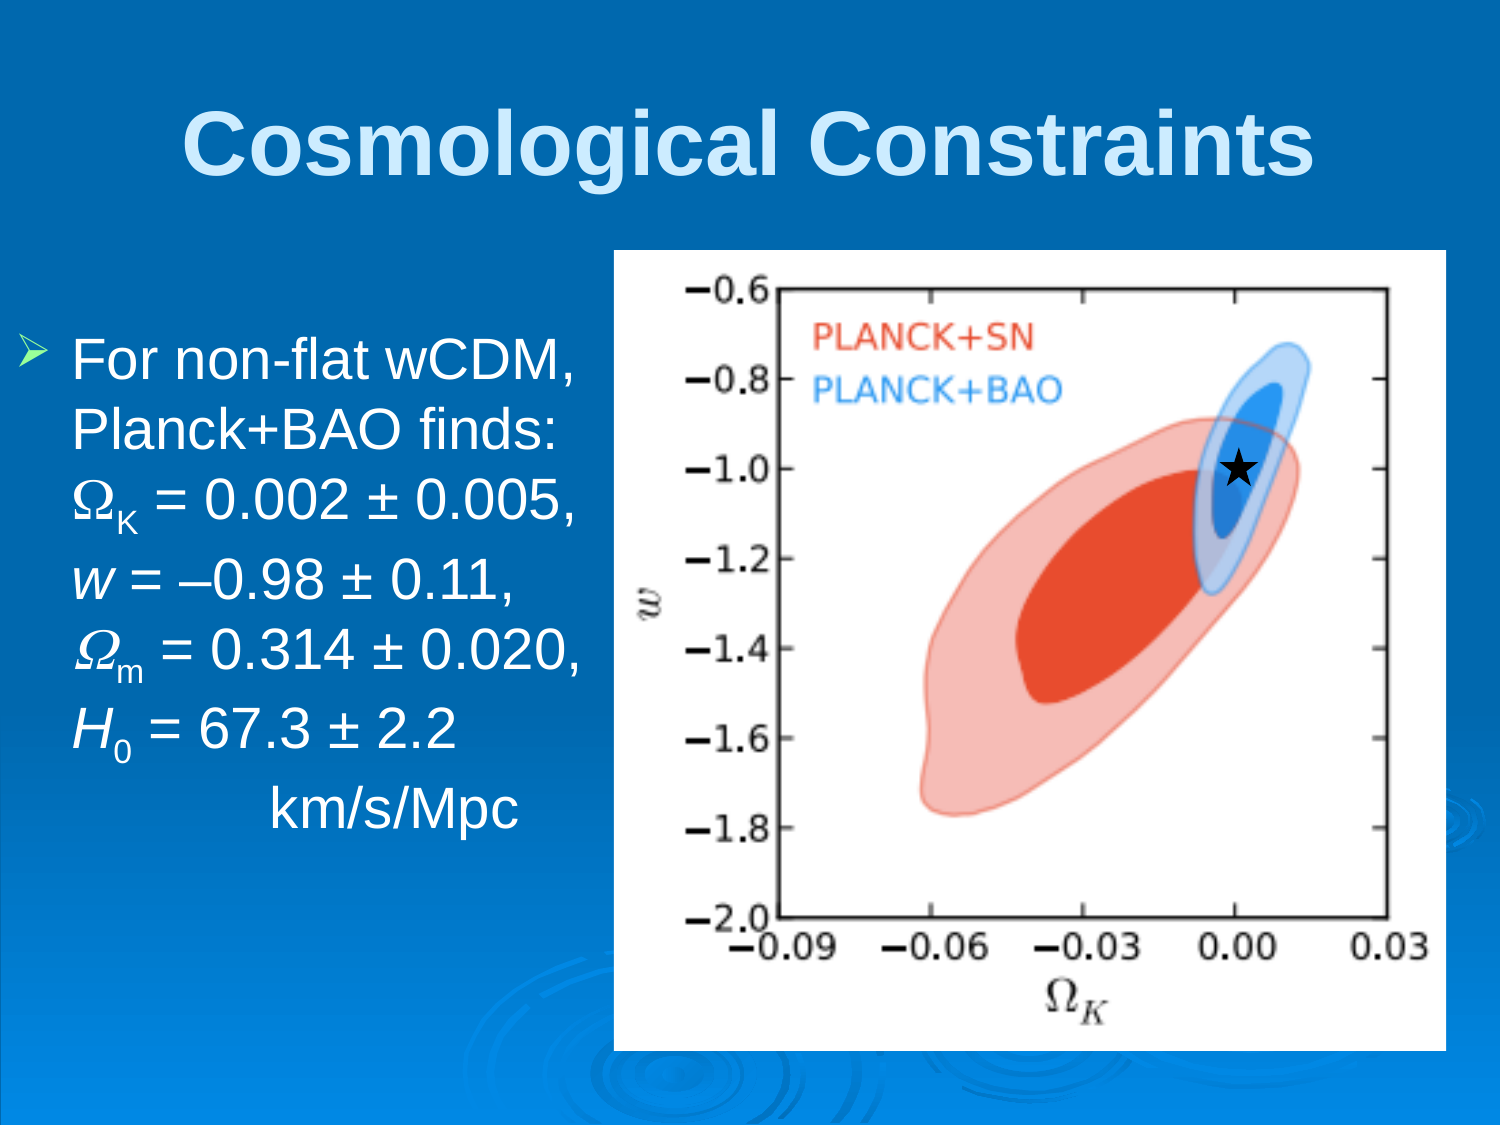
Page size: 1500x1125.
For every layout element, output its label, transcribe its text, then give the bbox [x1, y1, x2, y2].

title Cosmological Constraints [74, 45, 1426, 233]
picture [613, 250, 1447, 1051]
list For non-flat wCDM, Planck+BAO finds: WK = 0.002 ± 0.005, w = –0.98 ± 0.11, Wm = 0.314 ± 0.020, H0 = 67.3 ± 2.2 km/s/Mpc [0, 313, 608, 1006]
